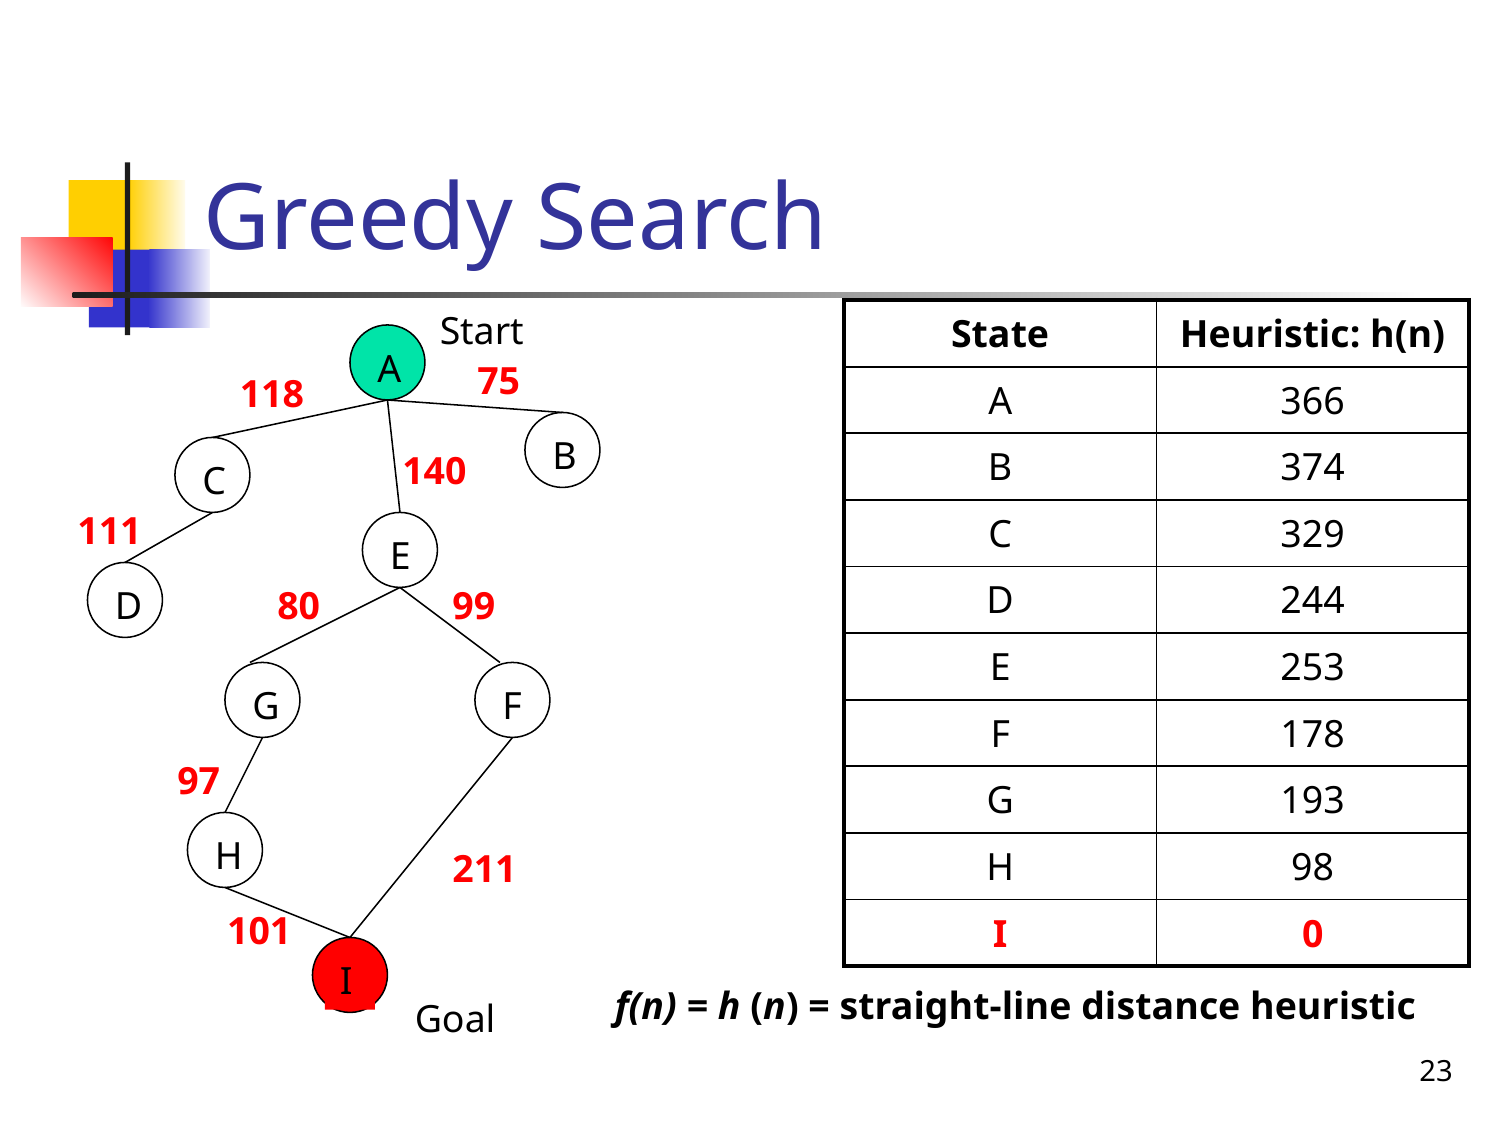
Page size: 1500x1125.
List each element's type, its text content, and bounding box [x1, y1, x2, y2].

text_box 211 [437, 837, 563, 898]
table_cell 178 [1157, 701, 1467, 765]
table_cell 253 [1157, 634, 1467, 699]
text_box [524, 412, 601, 488]
title Greedy Search [188, 34, 1468, 276]
table_cell 244 [1157, 567, 1467, 632]
text_box f(n) = h (n) = straight-line distance heuristic [599, 974, 1500, 1035]
text_box Start [425, 299, 625, 360]
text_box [362, 512, 438, 588]
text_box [187, 812, 263, 888]
text_box 101 [212, 899, 350, 960]
table_cell I [846, 900, 1156, 964]
text_box 99 [437, 574, 538, 635]
table_cell 98 [1157, 834, 1467, 899]
table_header Heuristic: h(n) [1157, 302, 1467, 366]
table_cell B [846, 434, 1156, 499]
table_cell 0 [1157, 900, 1467, 964]
table_cell 366 [1157, 368, 1467, 432]
table_cell H [846, 834, 1156, 899]
text_box 118 [225, 362, 350, 423]
table_cell E [846, 634, 1156, 699]
table_cell 329 [1157, 501, 1467, 566]
table_cell A [846, 368, 1156, 432]
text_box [224, 662, 301, 738]
text_box Goal [399, 987, 600, 1048]
text_box 75 [462, 349, 563, 410]
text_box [312, 937, 388, 1013]
text_box 80 [262, 574, 363, 635]
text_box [474, 662, 551, 738]
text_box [349, 324, 426, 401]
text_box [174, 437, 251, 513]
text_box 140 [387, 439, 513, 500]
table_cell G [846, 767, 1156, 832]
table_cell C [846, 501, 1156, 566]
table_cell D [846, 567, 1156, 632]
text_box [87, 562, 163, 638]
table_cell F [846, 701, 1156, 765]
text_box 97 [162, 749, 263, 810]
table_cell 374 [1157, 434, 1467, 499]
table_cell 193 [1157, 767, 1467, 832]
text_box 111 [62, 499, 188, 560]
table_header State [846, 302, 1156, 366]
slide_number 23 [1154, 1035, 1468, 1100]
